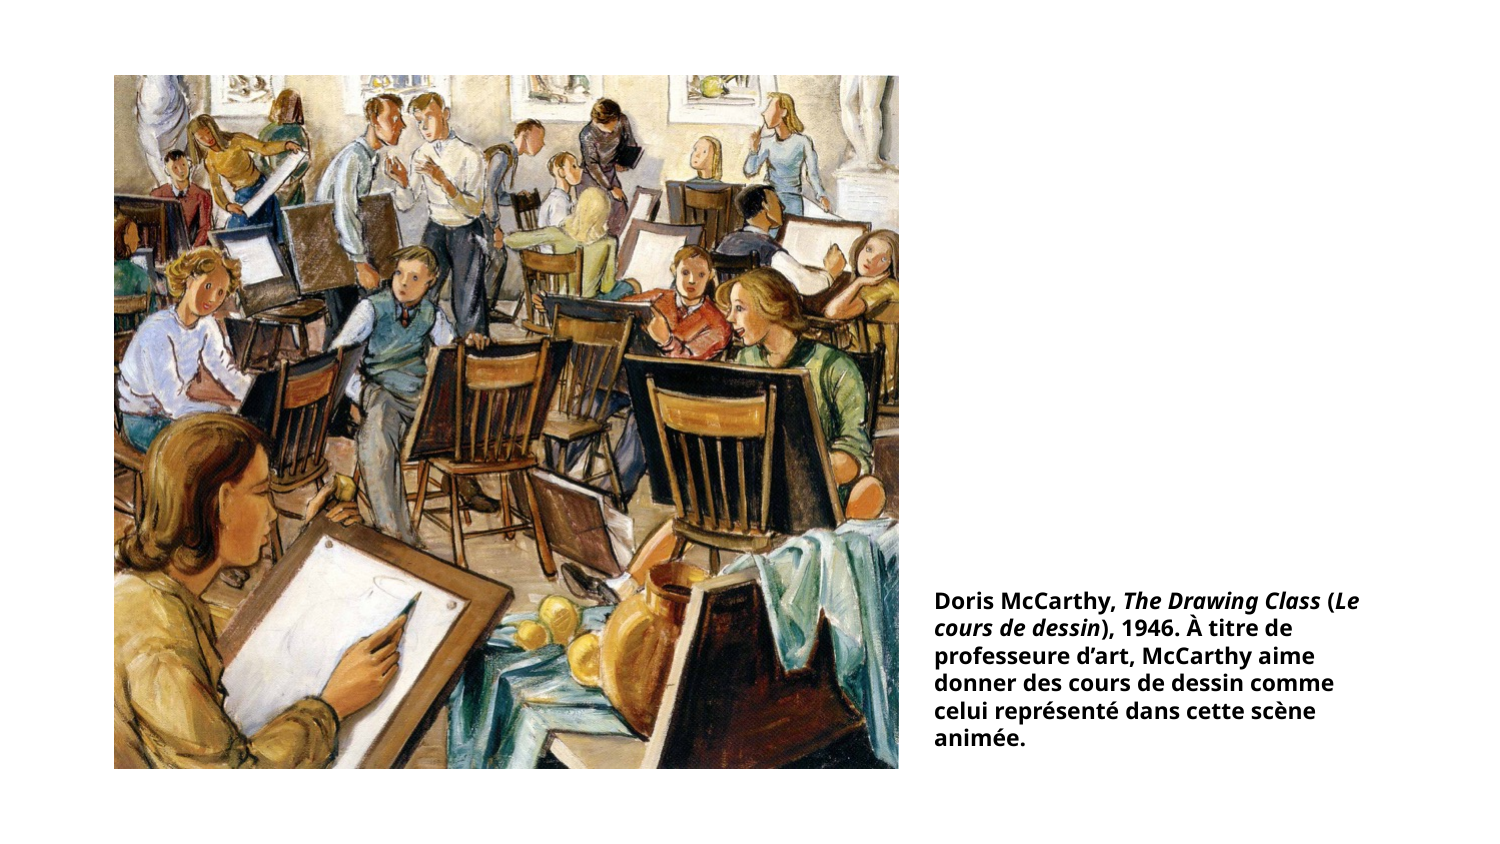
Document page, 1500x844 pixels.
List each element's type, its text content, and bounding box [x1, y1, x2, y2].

text_box Doris McCarthy, The Drawing Class (Le cours de dessin), 1946. À titre de professeure d’art, McCarthy aime donner des cours de dessin comme celui représenté dans cette scène animée. [919, 571, 1386, 767]
picture [114, 75, 899, 769]
